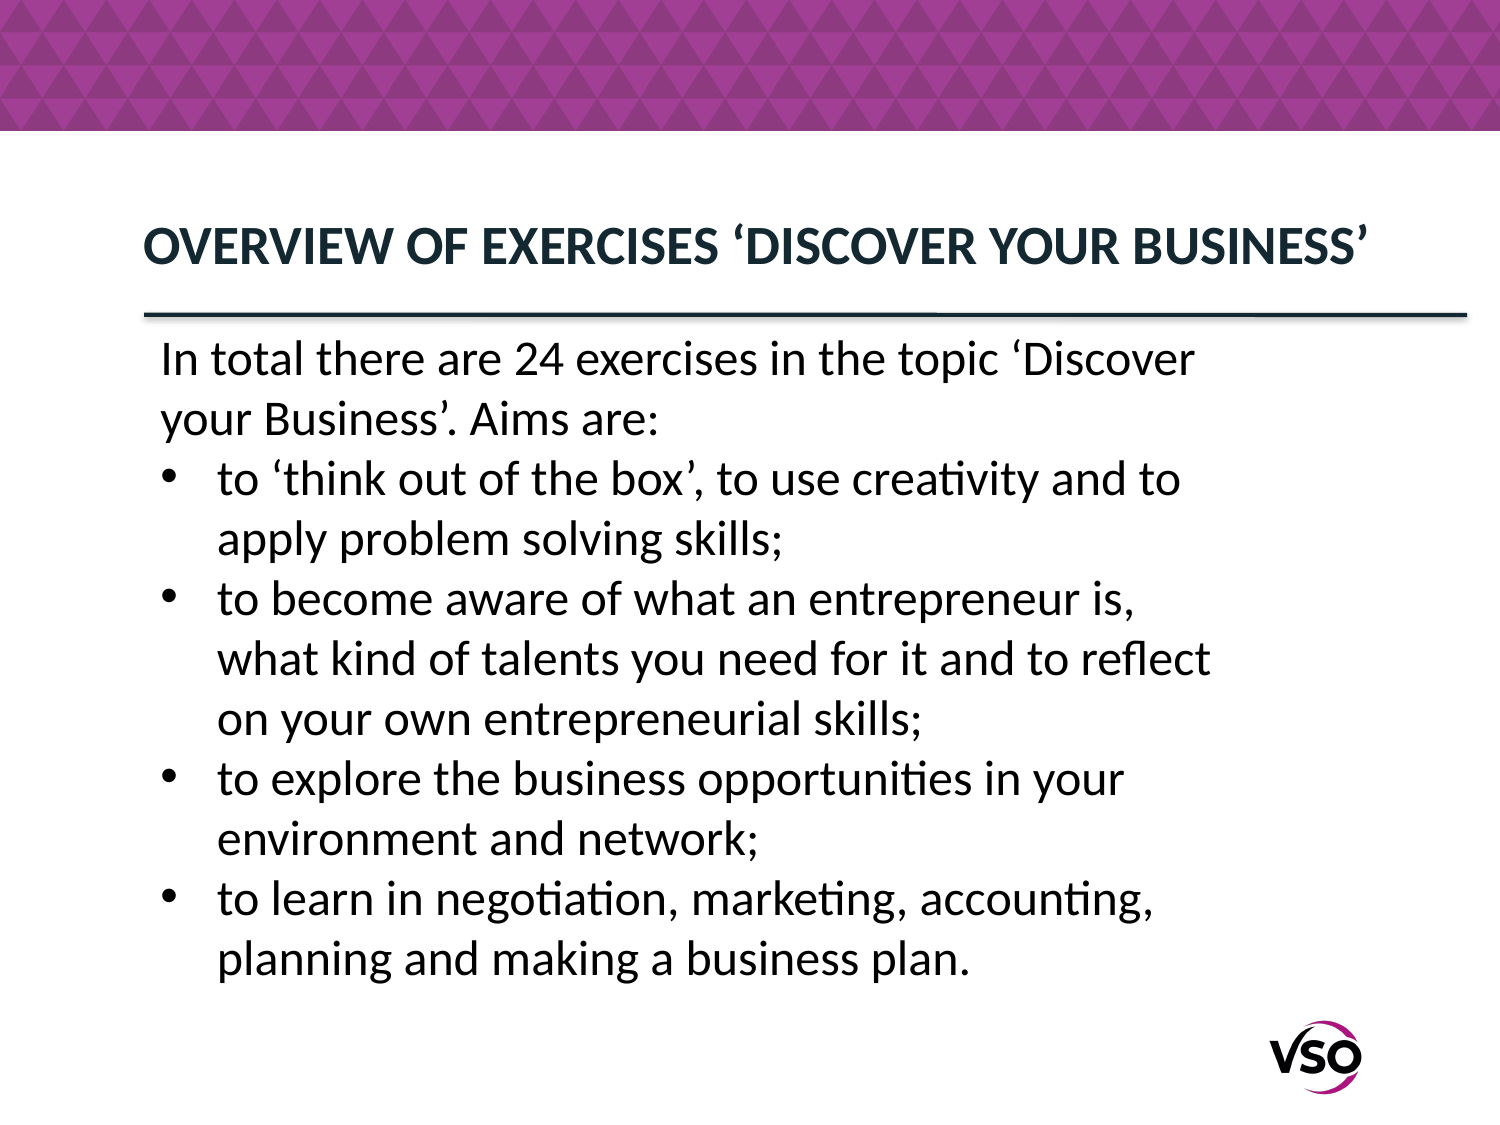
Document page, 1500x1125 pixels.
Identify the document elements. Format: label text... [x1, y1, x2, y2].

text_box In total there are 24 exercises in the topic ‘Discover your Business’. Aims are: to ‘think out of the box’, to use creativity and to apply problem solving skills; to become aware of what an entrepreneur is, what kind of talents you need for it and to reflect on your own entrepreneurial skills; to explore the business opportunities in your environment and network; to learn in negotiation, marketing, accounting, planning and making a business plan. [145, 324, 1239, 993]
picture [1252, 1007, 1380, 1106]
title Overview of exercises ‘Discover your Business’ [128, 169, 1395, 315]
picture [0, 0, 1500, 131]
